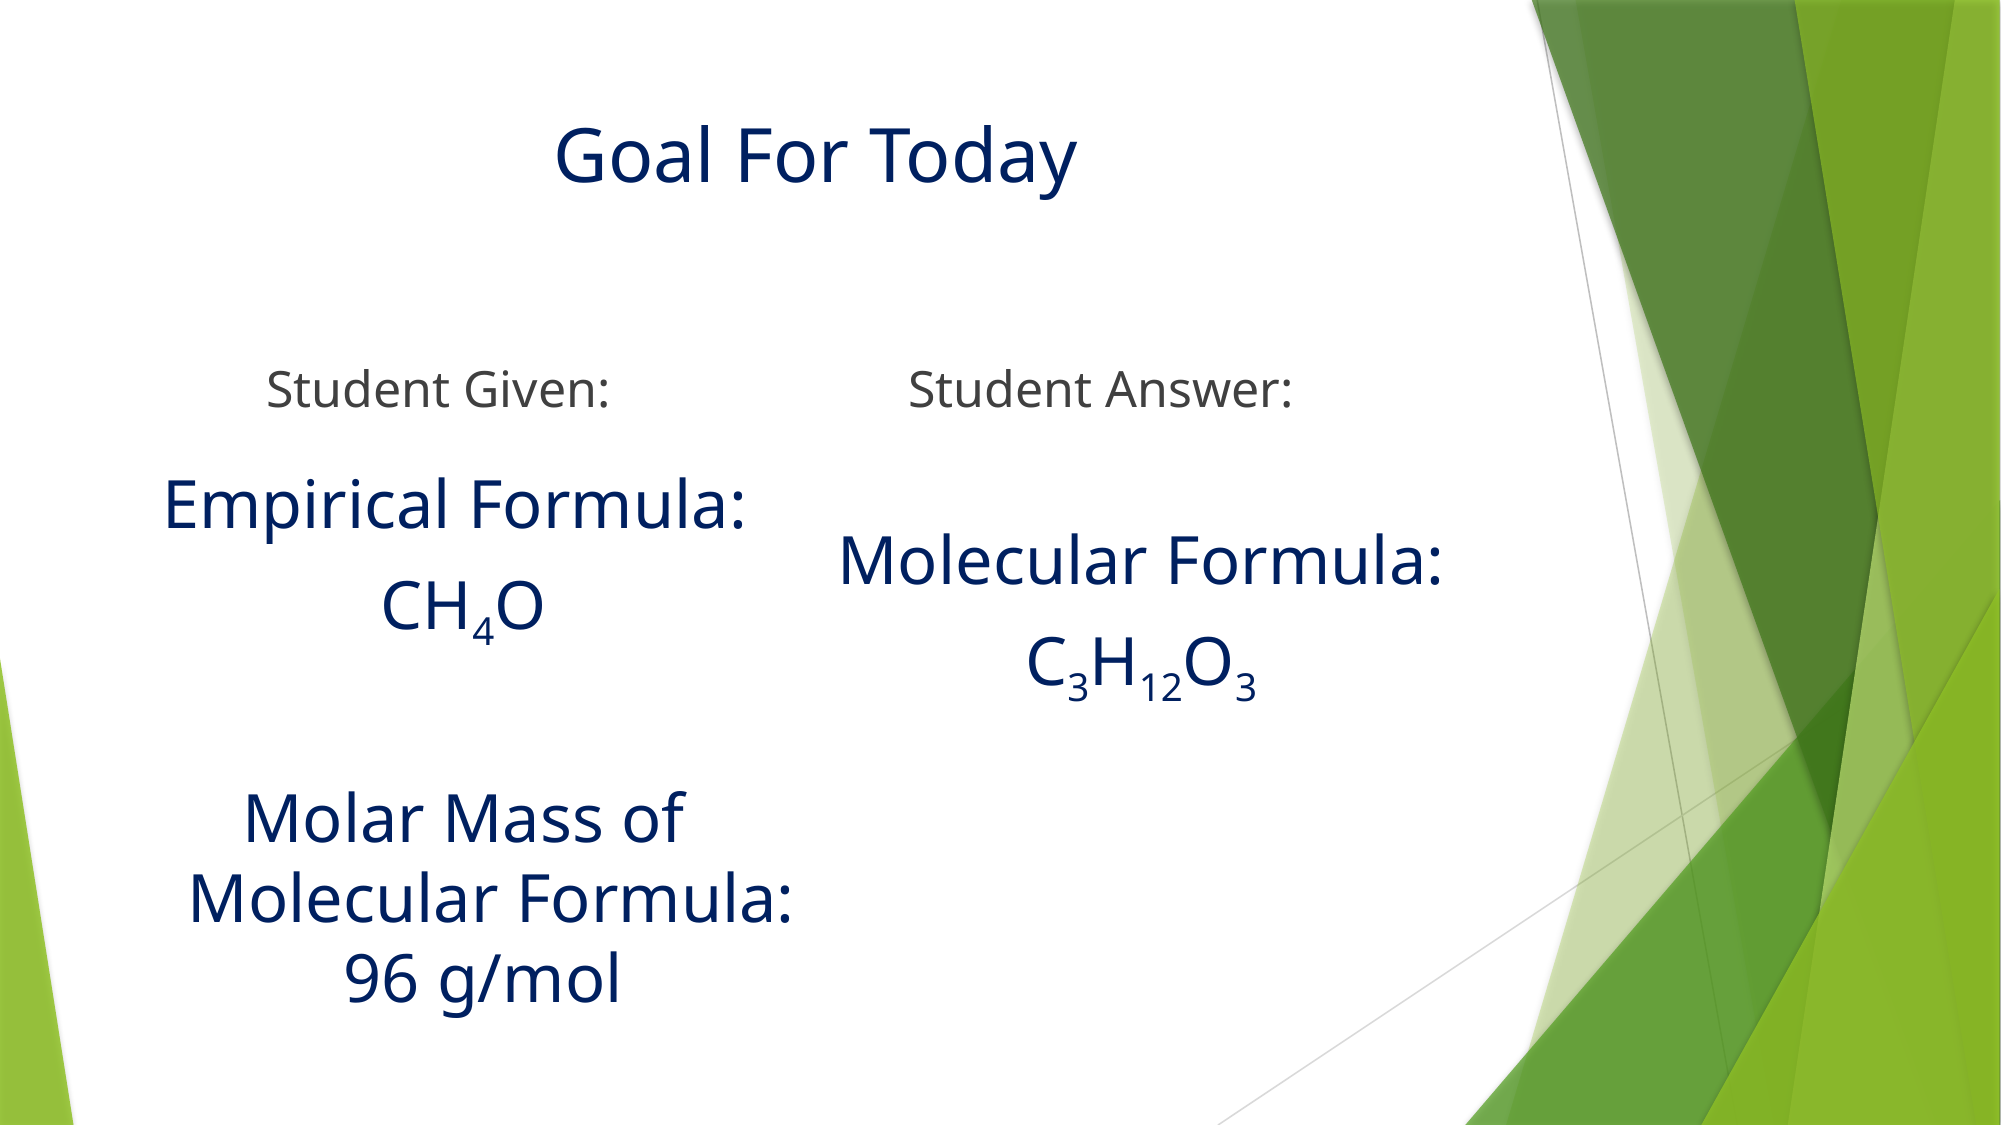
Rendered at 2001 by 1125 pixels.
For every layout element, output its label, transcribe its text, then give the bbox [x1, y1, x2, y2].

list Student Answer: [801, 316, 1402, 425]
title Goal For Today [111, 99, 1522, 317]
list Molecular Formula: C3H12O3 [816, 454, 1467, 1042]
list Empirical Formula: CH4O Molar Mass of Molecular Formula: 96 g/mol [111, 454, 816, 1042]
list Student Given: [138, 316, 739, 425]
